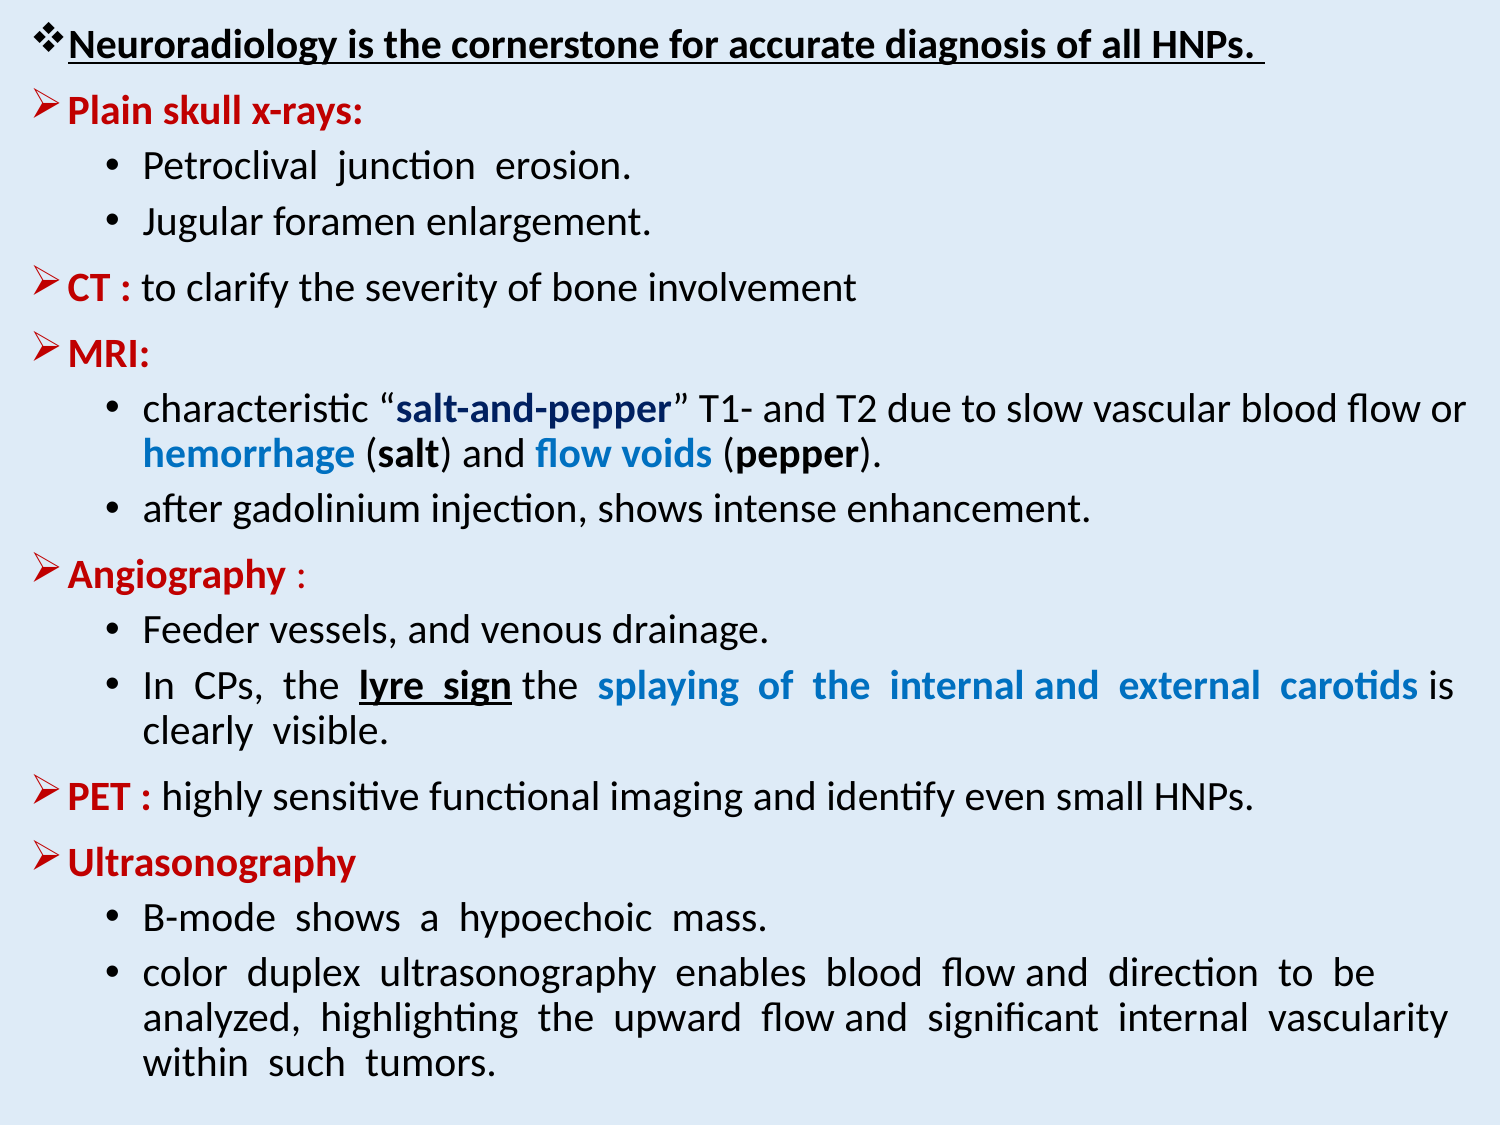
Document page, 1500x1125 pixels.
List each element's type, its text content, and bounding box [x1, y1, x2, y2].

list Neuroradiology is the cornerstone for accurate diagnosis of all HNPs. Plain skull x-rays: Petroclival junction erosion. Jugular foramen enlargement. CT : to clarify the severity of bone involvement MRI: characteristic “salt-and-pepper” T1- and T2 due to slow vascular blood flow or hemorrhage (salt) and flow voids (pepper). after gadolinium injection, shows intense enhancement. Angiography : Feeder vessels, and venous drainage. In CPs, the lyre sign the splaying of the internal and external carotids is clearly visible. PET : highly sensitive functional imaging and identify even small HNPs. Ultrasonography B-mode shows a hypoechoic mass. color duplex ultrasonography enables blood flow and direction to be analyzed, highlighting the upward flow and significant internal vascularity within such tumors. [15, 15, 1487, 1107]
